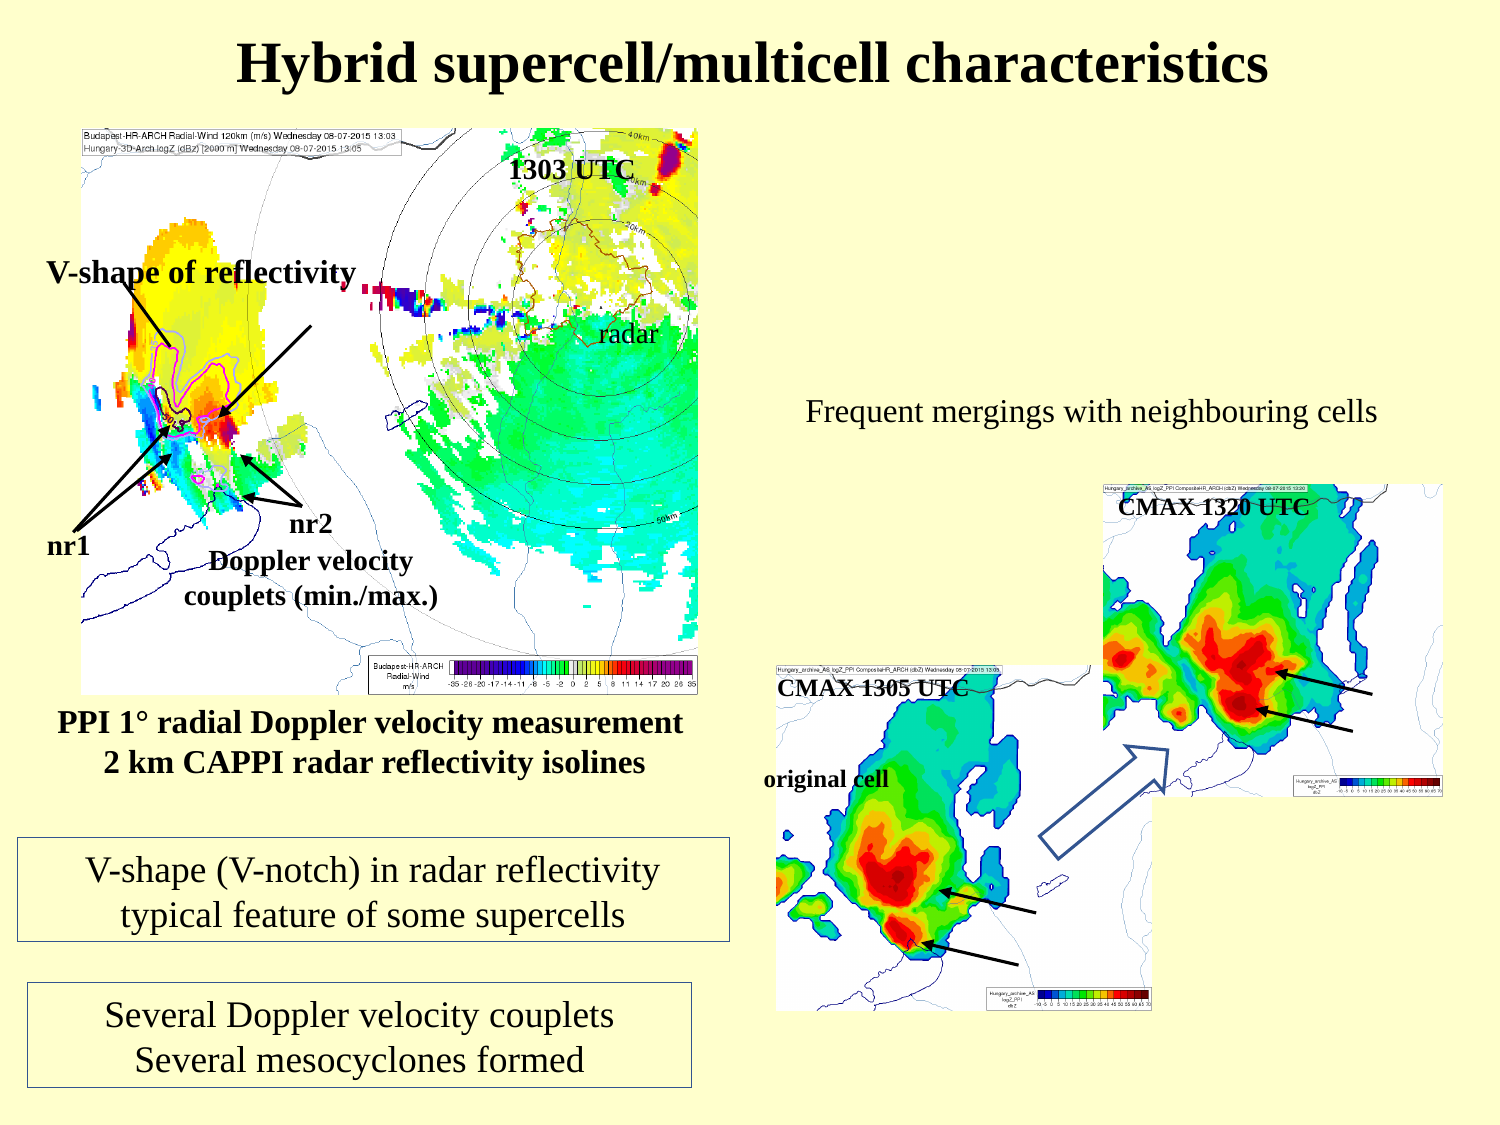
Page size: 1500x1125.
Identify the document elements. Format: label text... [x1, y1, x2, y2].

text_box PPI 1° radial Doppler velocity measurement 2 km CAPPI radar reflectivity isolines [30, 692, 720, 788]
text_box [1274, 671, 1373, 695]
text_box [938, 890, 1037, 913]
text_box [1255, 708, 1353, 732]
text_box V-shape (V-notch) in radar reflectivity typical feature of some supercells [17, 837, 730, 942]
text_box original cell [748, 755, 776, 801]
picture [776, 484, 1443, 1011]
text_box V-shape of reflectivity [31, 242, 81, 298]
title Hybrid supercell/multicell characteristics [220, 24, 1500, 104]
text_box CMAX 1305 UTC [762, 663, 985, 709]
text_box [920, 942, 1019, 966]
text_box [123, 282, 171, 347]
text_box Frequent mergings with neighbouring cells [790, 381, 1429, 437]
picture [81, 128, 698, 695]
text_box nr1 [32, 518, 81, 569]
text_box Several Doppler velocity couplets Several mesocyclones formed [27, 982, 692, 1088]
